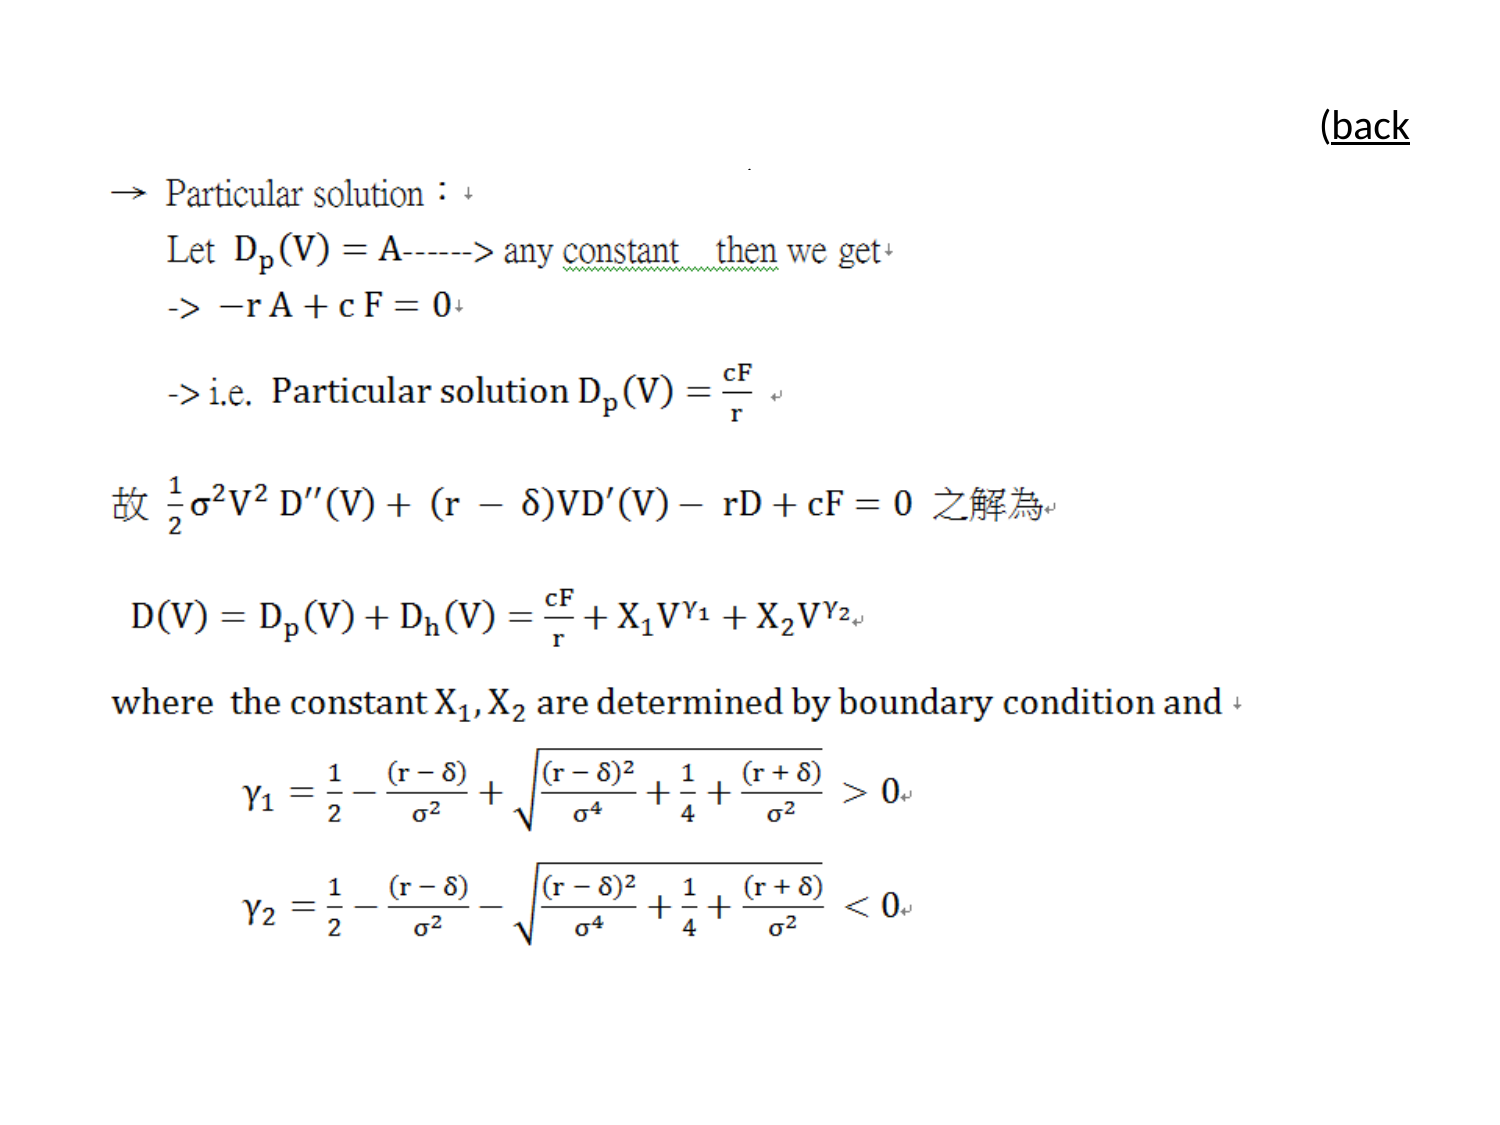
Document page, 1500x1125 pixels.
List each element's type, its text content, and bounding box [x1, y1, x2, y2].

title (back) [75, 23, 1430, 233]
picture [84, 169, 1415, 955]
